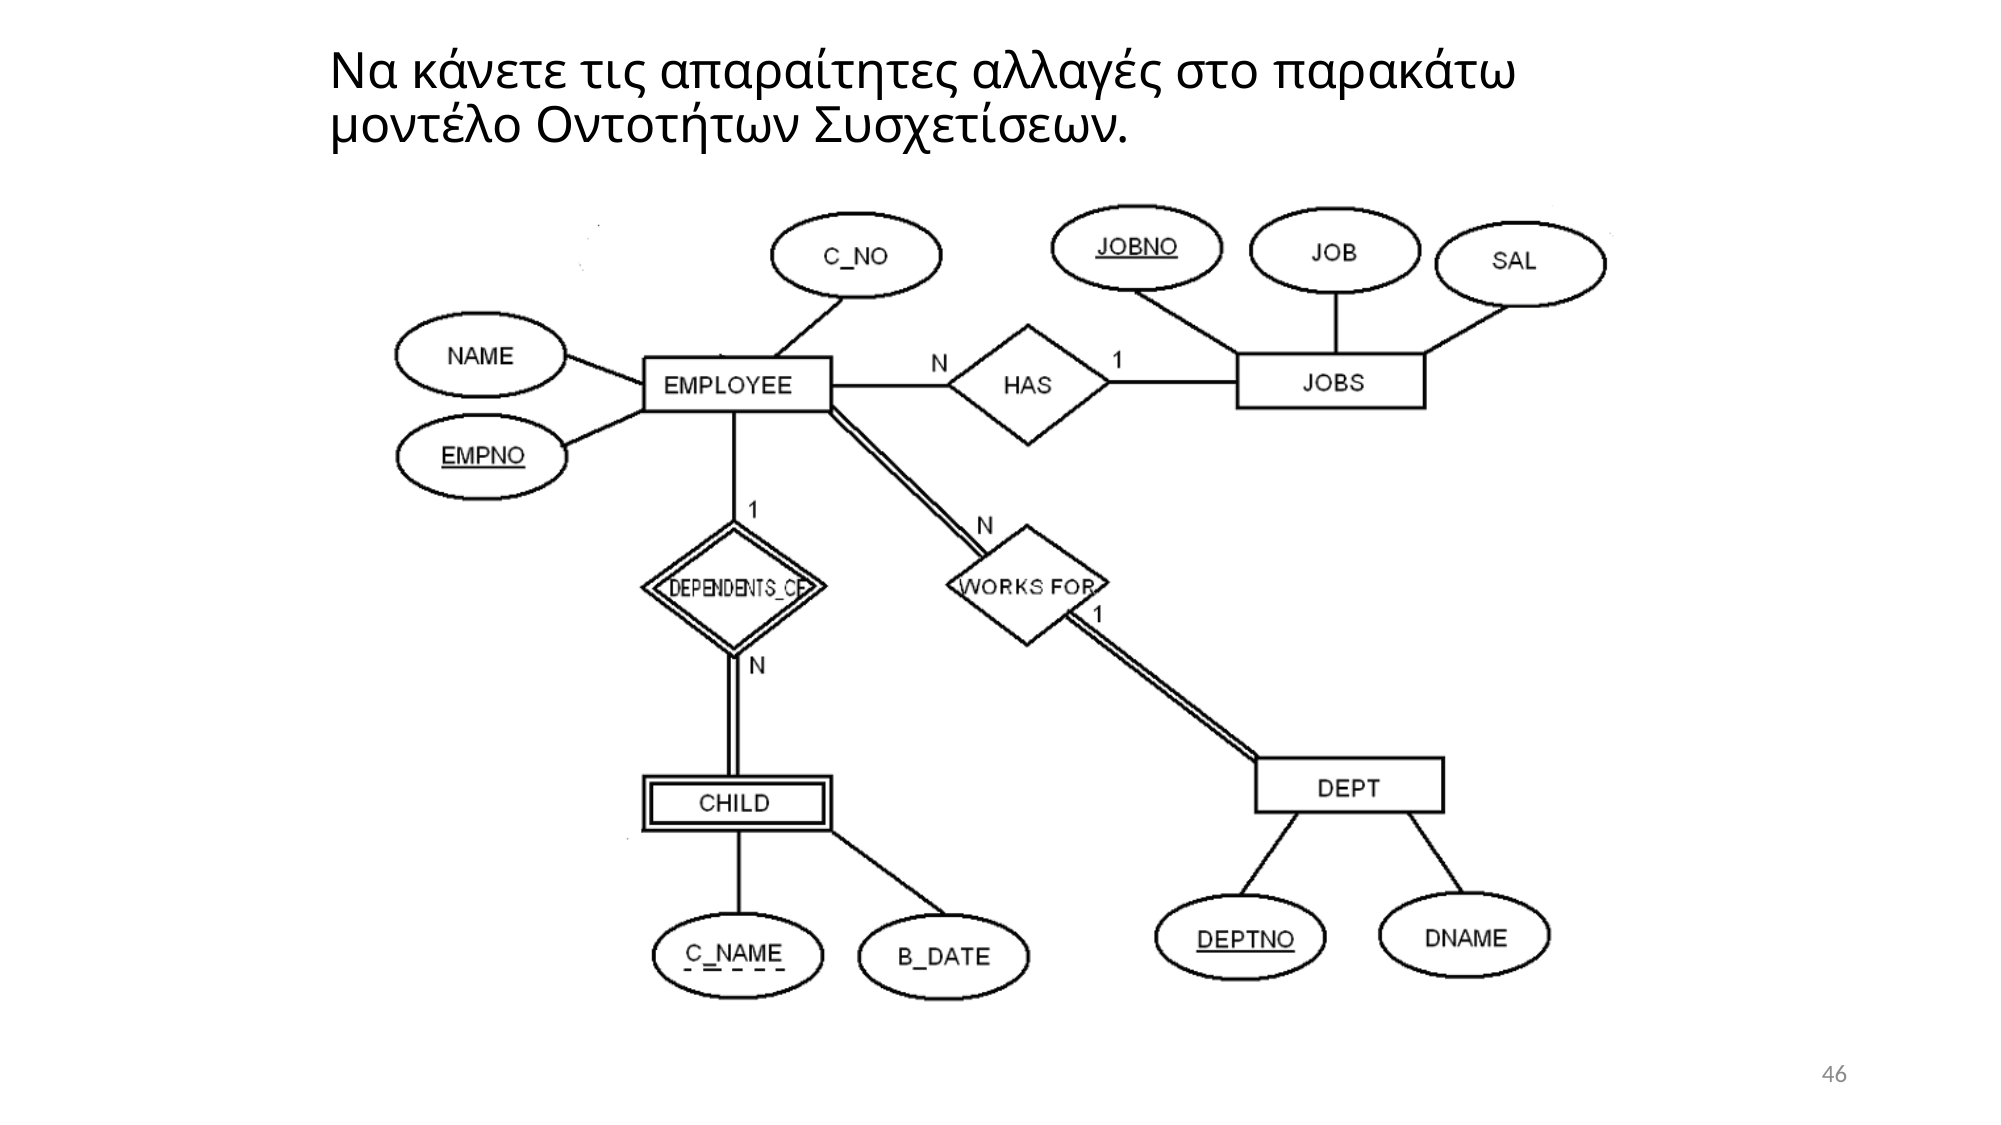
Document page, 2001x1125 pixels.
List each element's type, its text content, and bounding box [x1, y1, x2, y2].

title Να κάνετε τις απαραίτητες αλλαγές στο παρακάτω μοντέλο Οντοτήτων Συσχετίσεων. [314, 37, 1638, 161]
slide_number 46 [1412, 1042, 1863, 1103]
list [385, 196, 1615, 1012]
